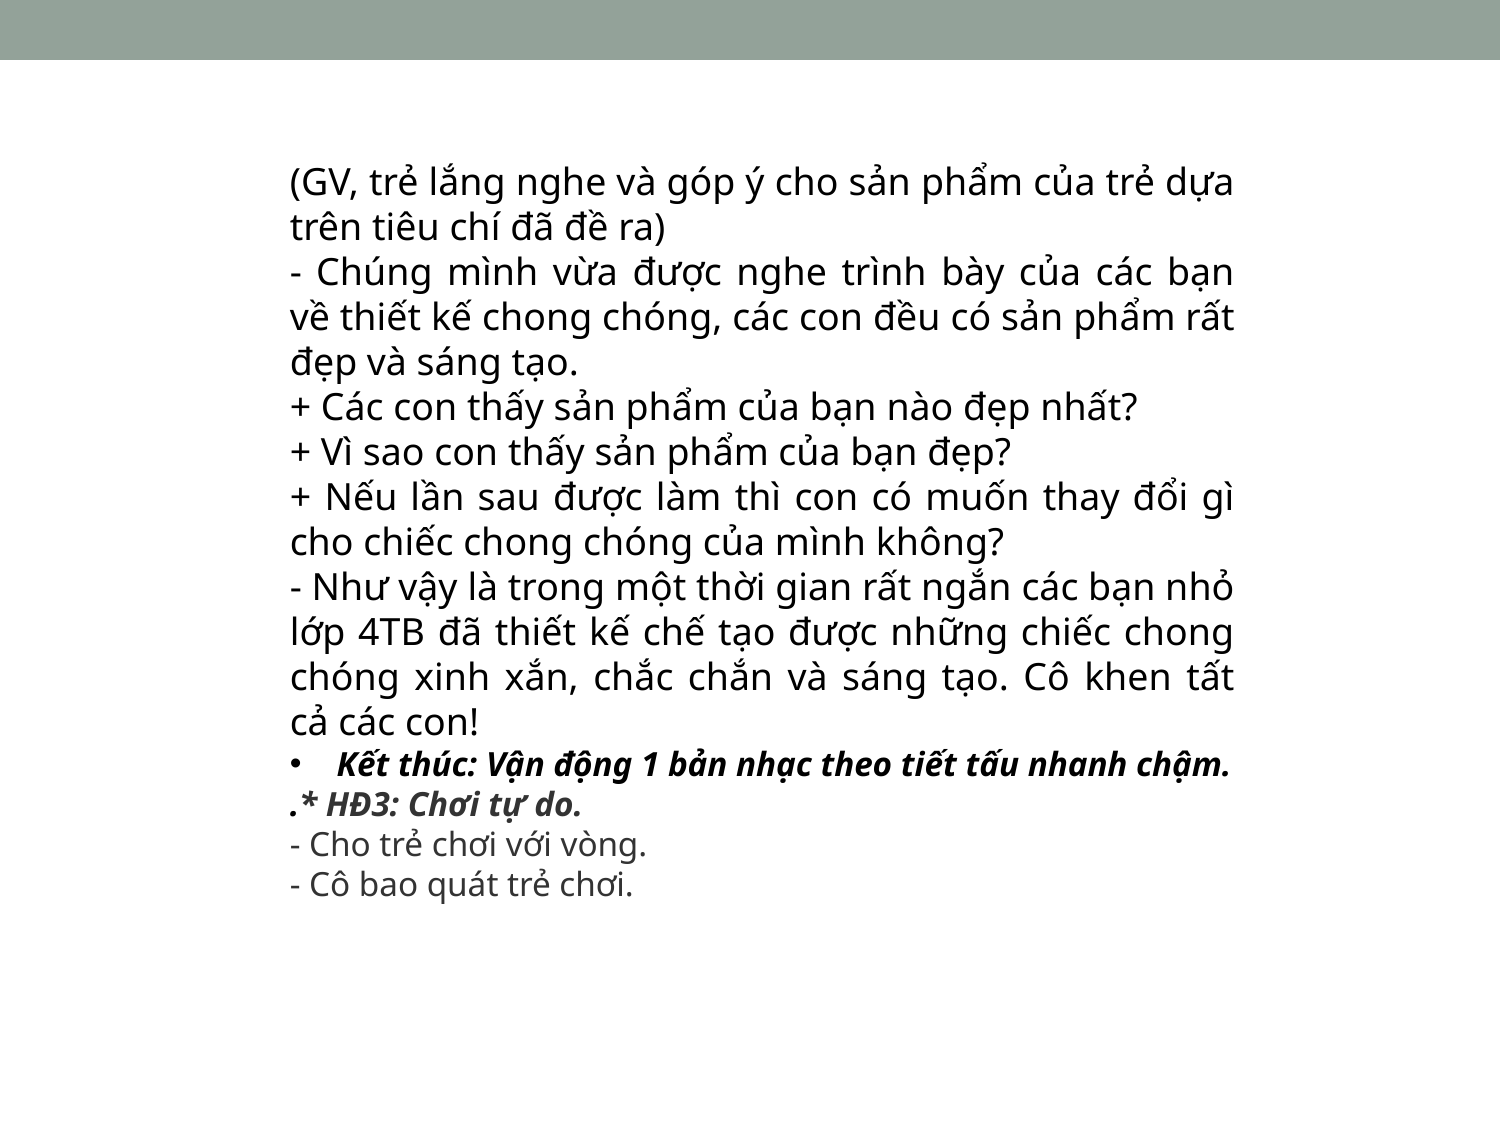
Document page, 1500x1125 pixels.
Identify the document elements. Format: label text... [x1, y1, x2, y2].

text_box (GV, trẻ lắng nghe và góp ý cho sản phẩm của trẻ dựa trên tiêu chí đã đề ra) - Chúng mình vừa được nghe trình bày của các bạn về thiết kế chong chóng, các con đều có sản phẩm rất đẹp và sáng tạo. + Các con thấy sản phẩm của bạn nào đẹp nhất? + Vì sao con thấy sản phẩm của bạn đẹp? + Nếu lần sau được làm thì con có muốn thay đổi gì cho chiếc chong chóng của mình không? - Như vậy là trong một thời gian rất ngắn các bạn nhỏ lớp 4TB đã thiết kế chế tạo được những chiếc chong chóng xinh xắn, chắc chắn và sáng tạo. Cô khen tất cả các con! Kết thúc: Vận động 1 bản nhạc theo tiết tấu nhanh chậm. .* HĐ3: Chơi tự do. - Cho trẻ chơi với vòng. - Cô bao quát trẻ chơi. [274, 150, 1250, 951]
